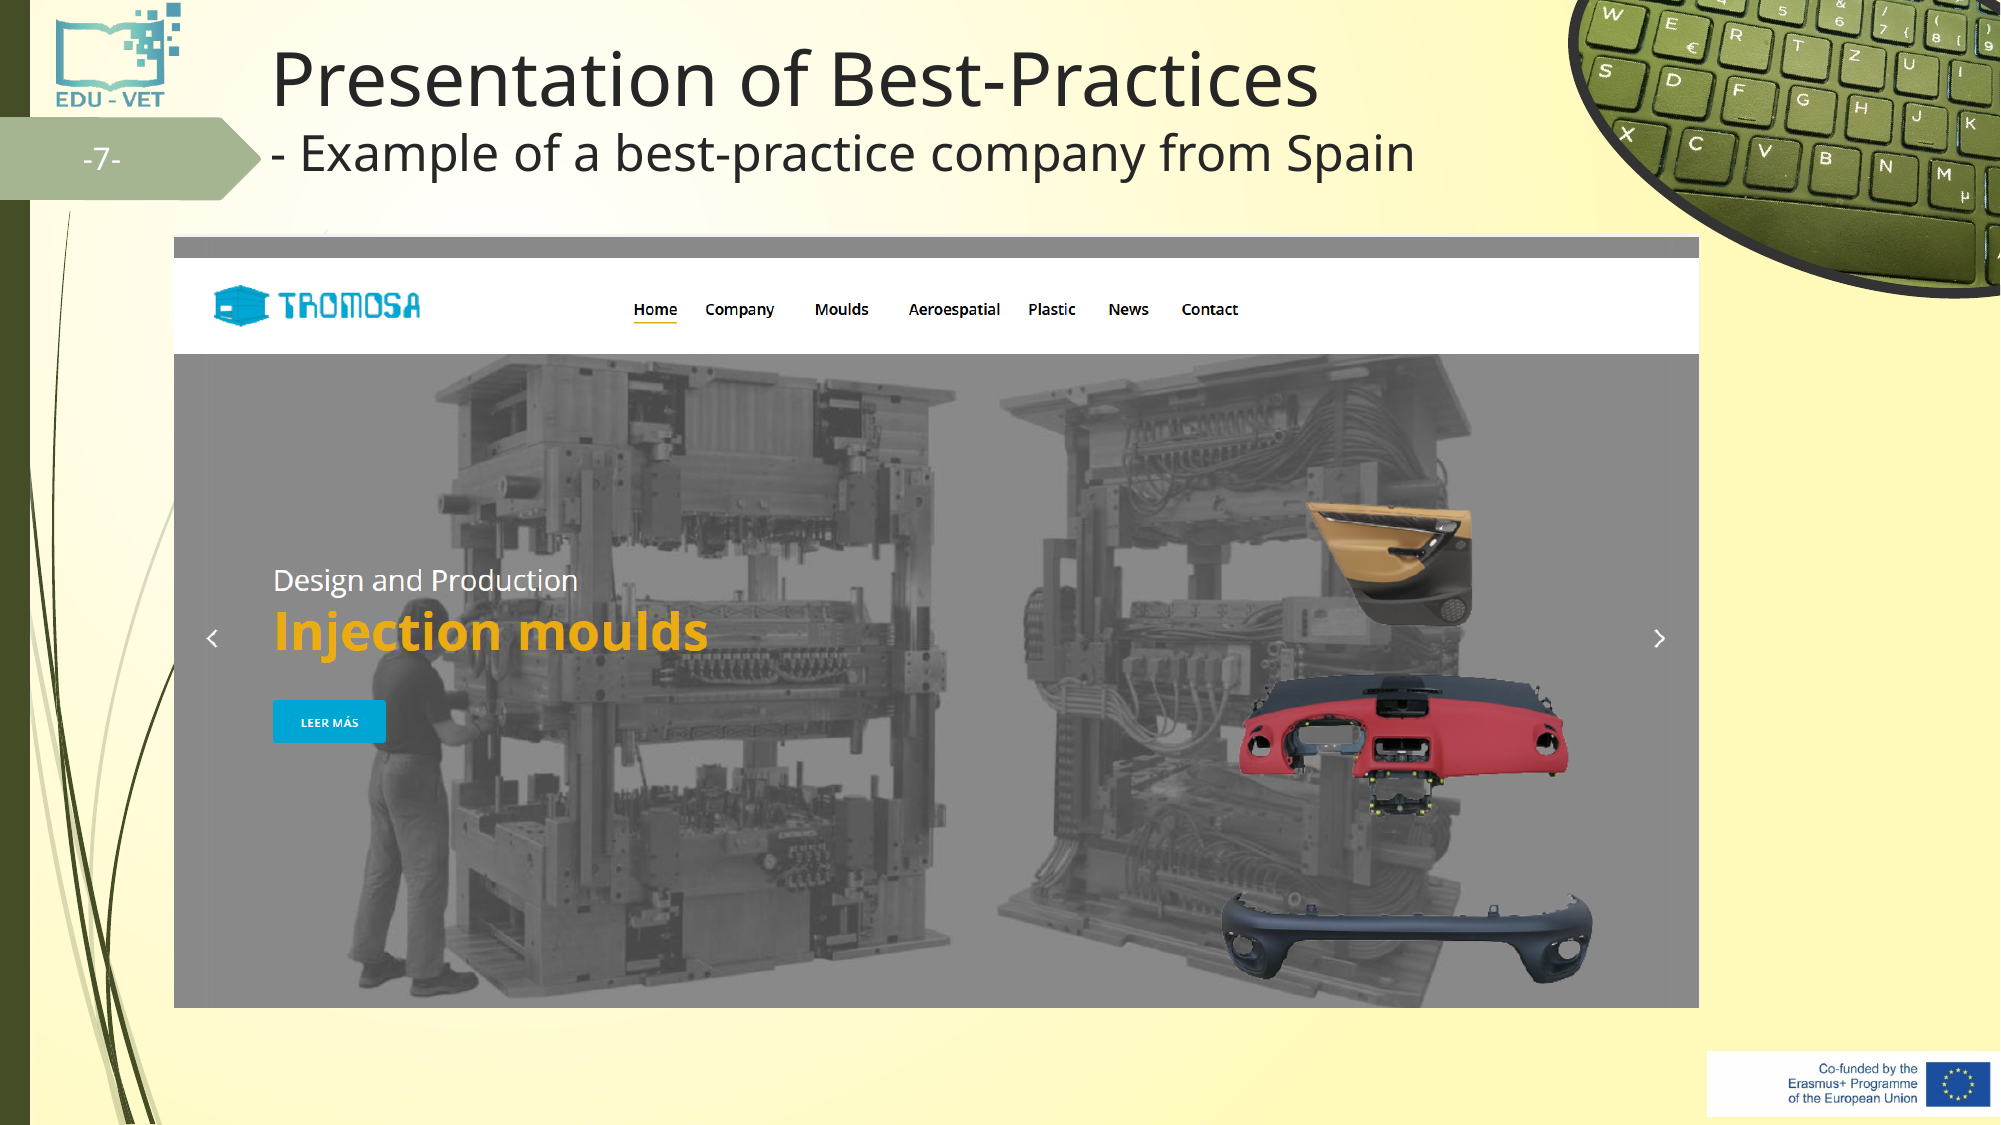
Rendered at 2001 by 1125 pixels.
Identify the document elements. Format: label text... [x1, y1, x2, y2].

picture [1614, 0, 2001, 288]
picture [174, 234, 1700, 1009]
picture [1707, 1051, 2000, 1117]
picture [52, 0, 189, 123]
title Presentation of Best-Practices - Example of a best-practice company from Spain [255, 24, 1732, 235]
